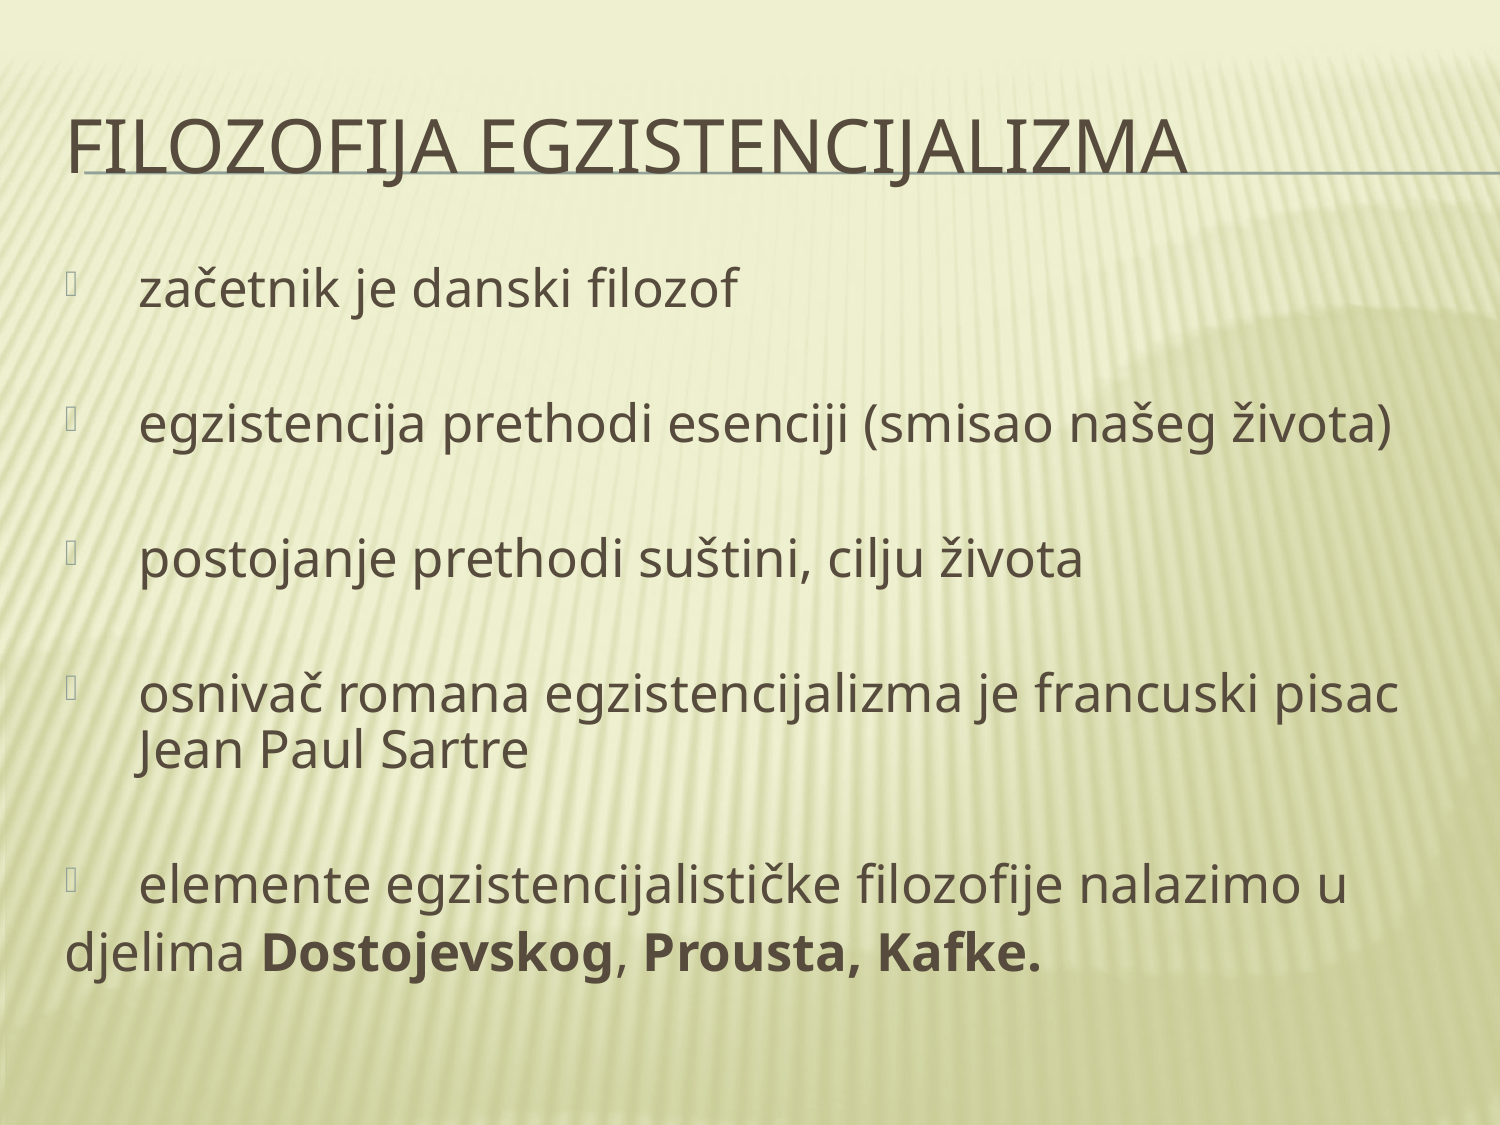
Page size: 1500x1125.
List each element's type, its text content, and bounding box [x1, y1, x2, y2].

text_box začetnik je danski filozof egzistencija prethodi esenciji (smisao našeg života) postojanje prethodi suštini, cilju života osnivač romana egzistencijalizma je francuski pisac Jean Paul Sartre elemente egzistencijalističke filozofije nalazimo u djelima Dostojevskog, Prousta, Kafke. [50, 254, 1475, 998]
text_box Filozofija egzistencijalizma [50, 75, 1475, 213]
picture [0, 0, 1500, 1125]
